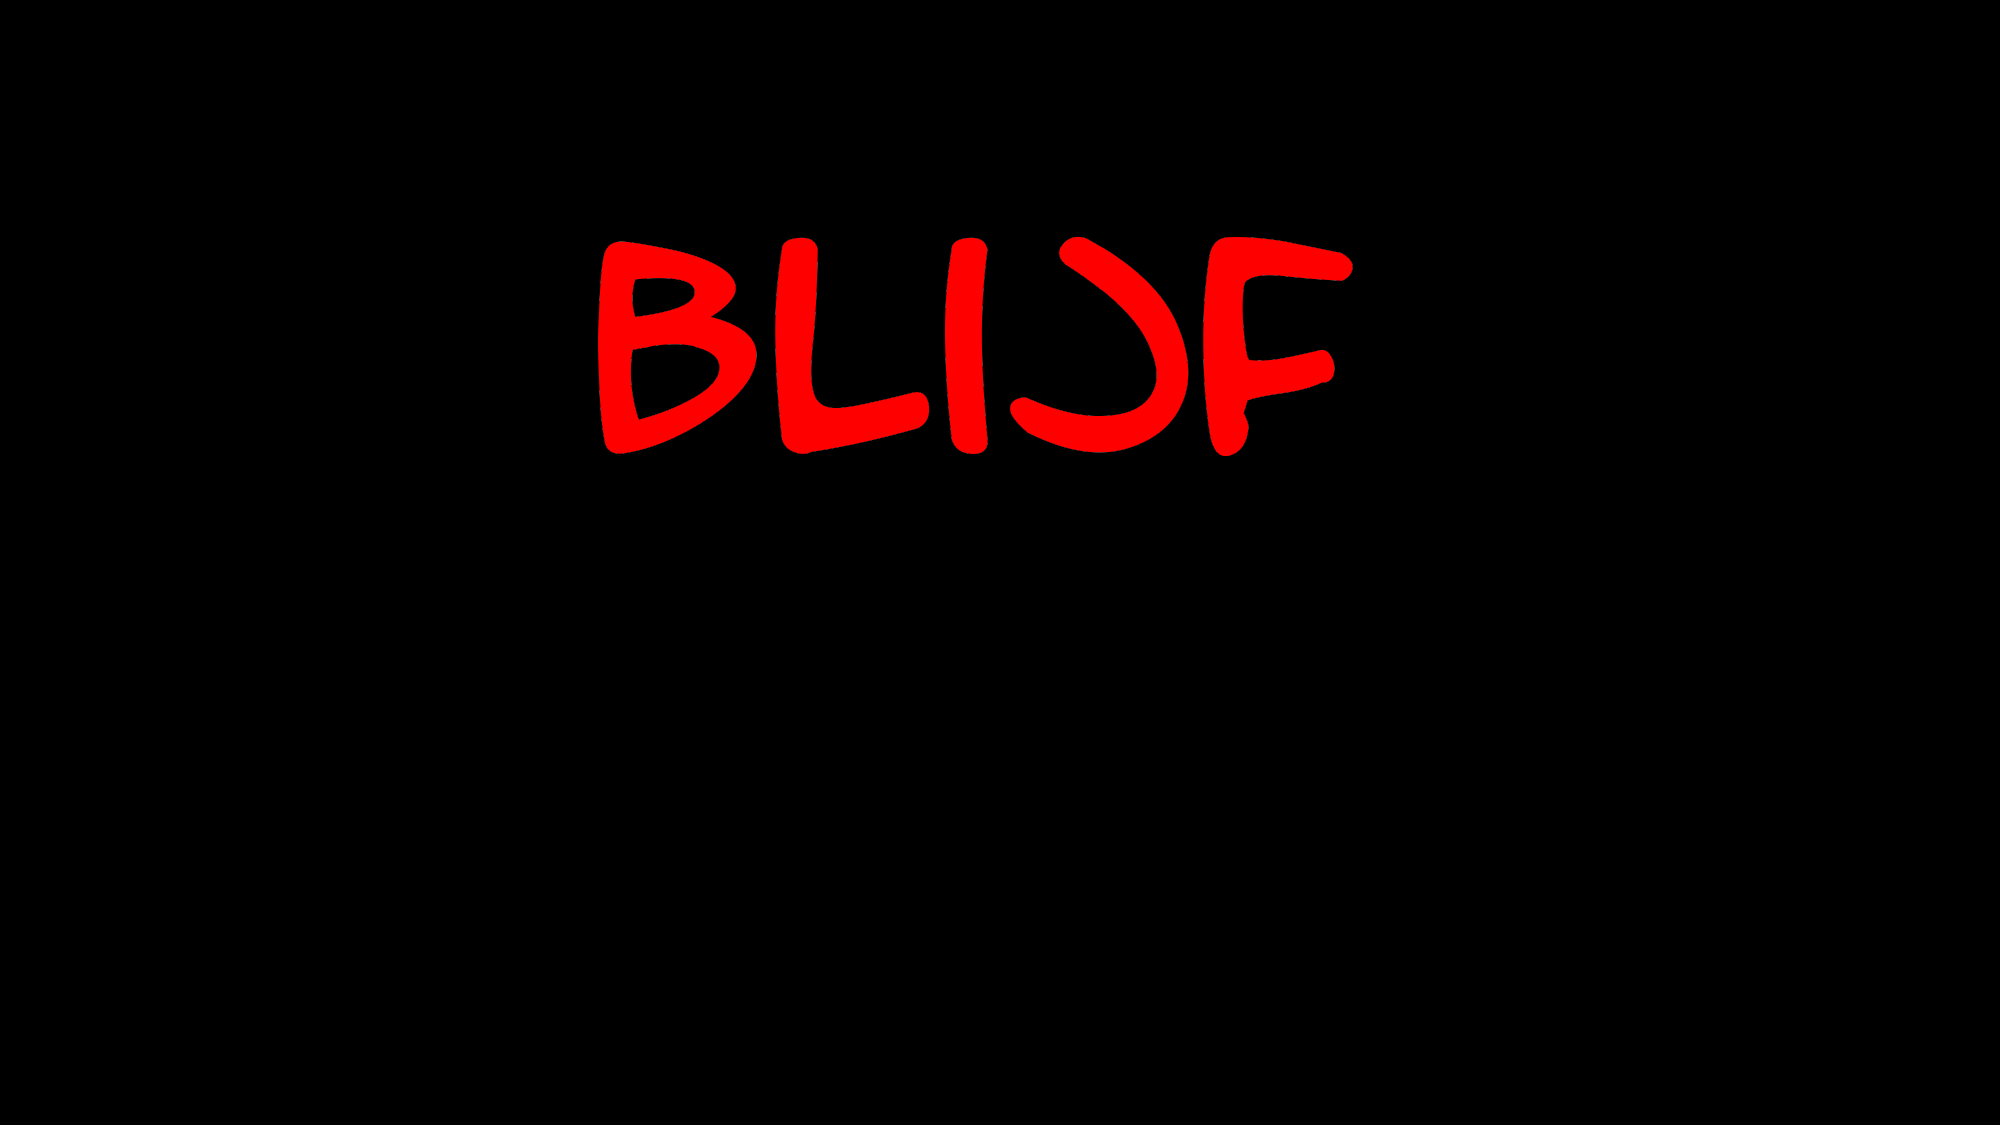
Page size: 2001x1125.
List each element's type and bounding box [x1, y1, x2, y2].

picture [598, 236, 1353, 456]
